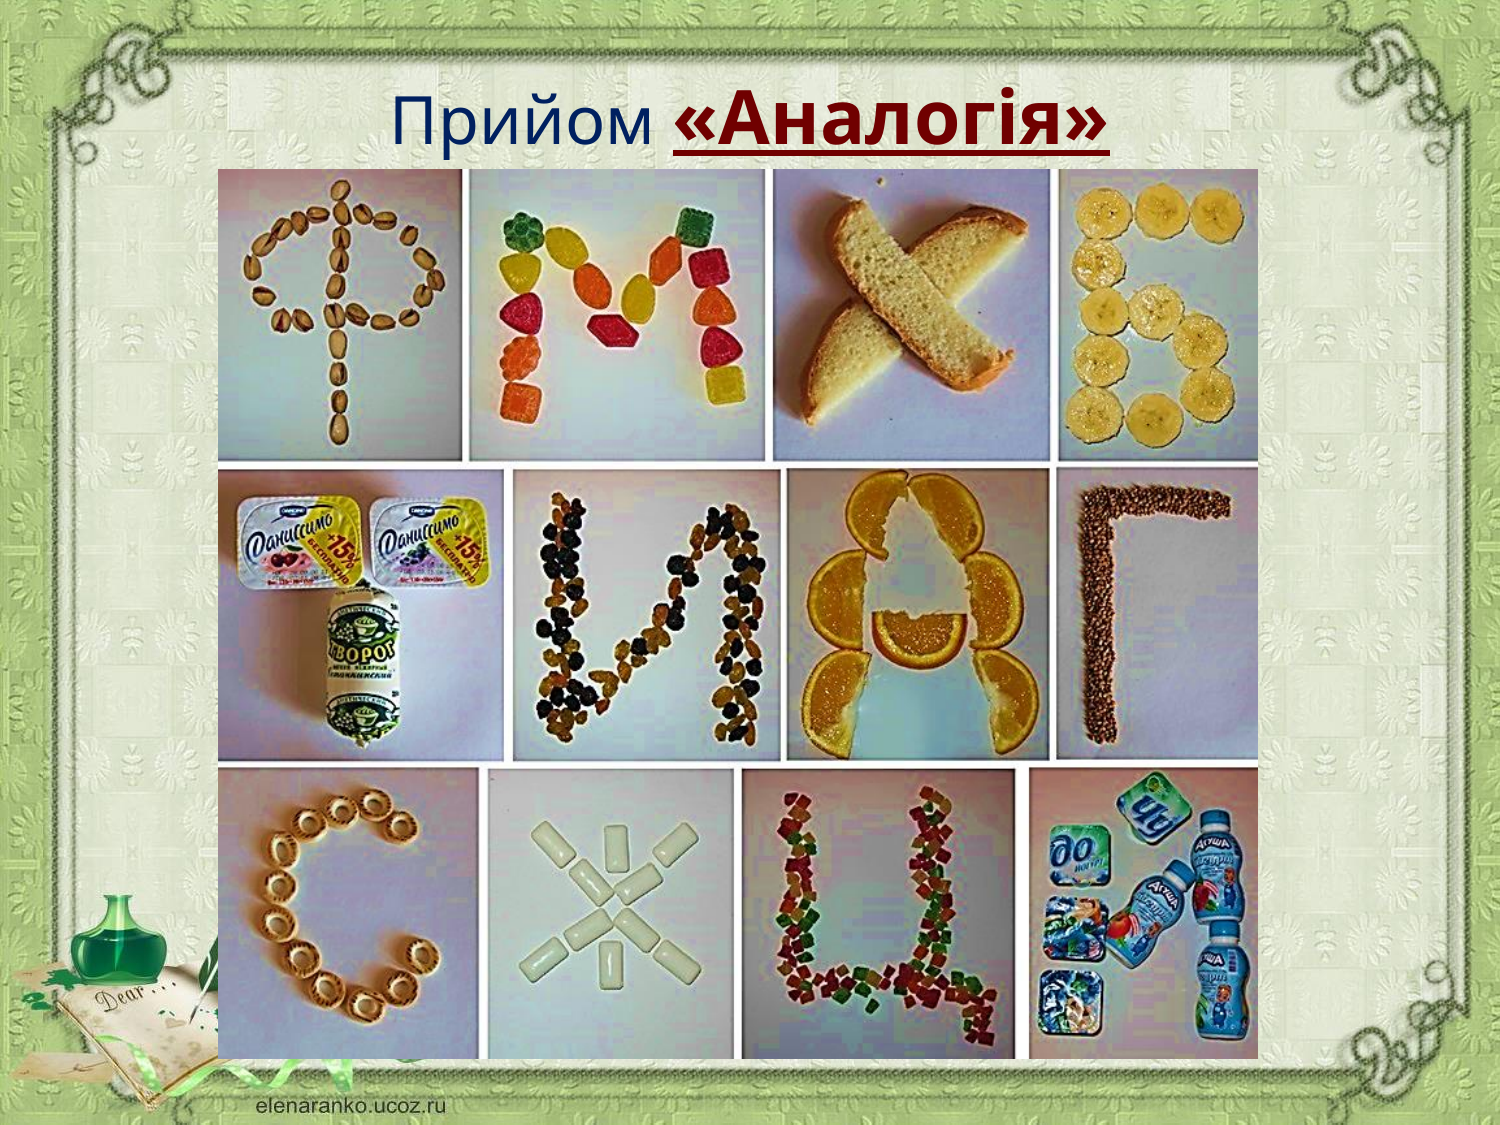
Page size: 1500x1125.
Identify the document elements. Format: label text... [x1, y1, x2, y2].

title Прийом «Аналогія» [75, 45, 1425, 197]
picture [0, 0, 1500, 1125]
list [218, 169, 1259, 1059]
